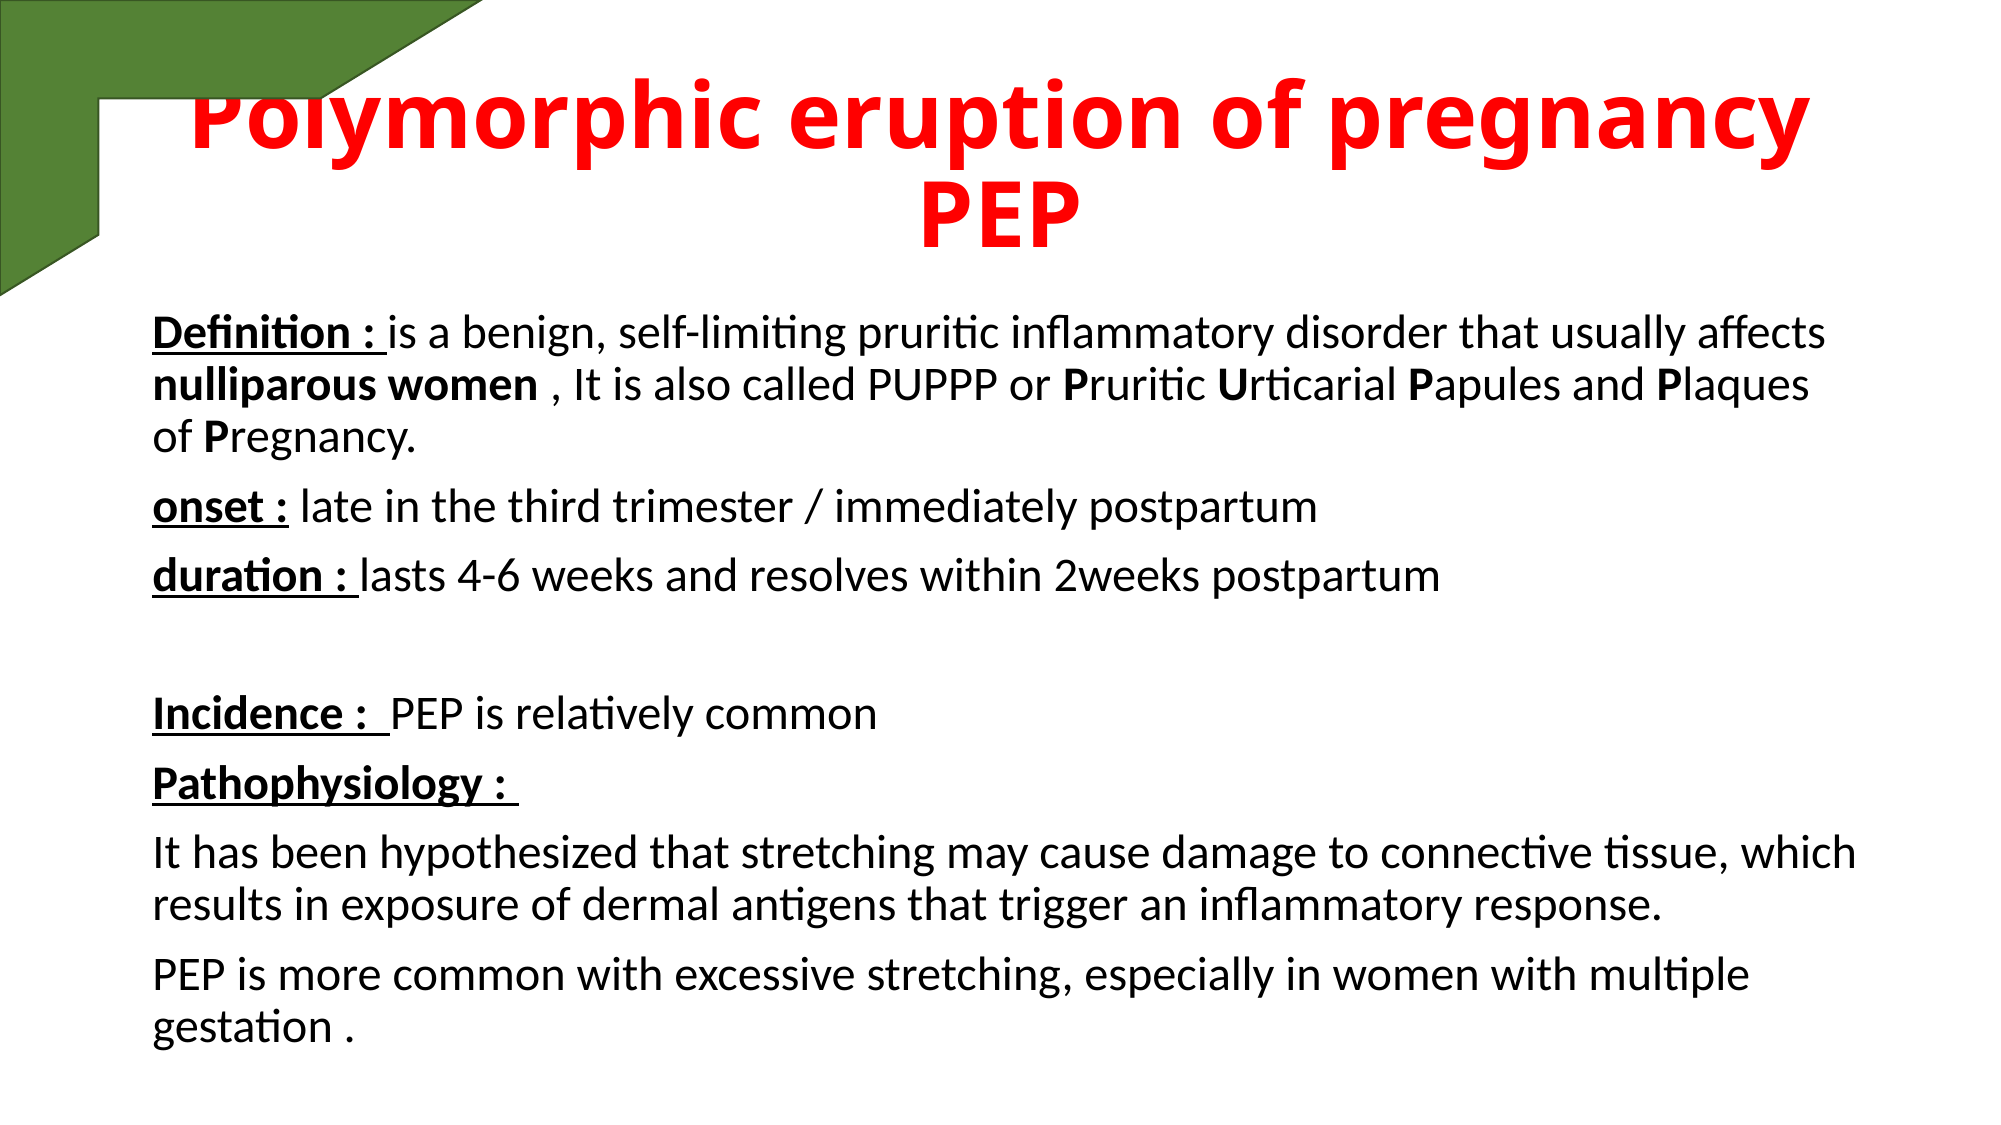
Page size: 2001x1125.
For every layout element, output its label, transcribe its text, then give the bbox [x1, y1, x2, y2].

title Polymorphic eruption of pregnancy PEP [137, 59, 1863, 278]
text_box [0, 0, 483, 297]
list Definition : is a benign, self-limiting pruritic inflammatory disorder that usually affects nulliparous women , It is also called PUPPP or Pruritic Urticarial Papules and Plaques of Pregnancy. onset : late in the third trimester / immediately postpartum duration : lasts 4-6 weeks and resolves within 2weeks postpartum Incidence : PEP is relatively common Pathophysiology : It has been hypothesized that stretching may cause damage to connective tissue, which results in exposure of dermal antigens that trigger an inflammatory response. PEP is more common with excessive stretching, especially in women with multiple gestation . [137, 299, 1923, 1067]
